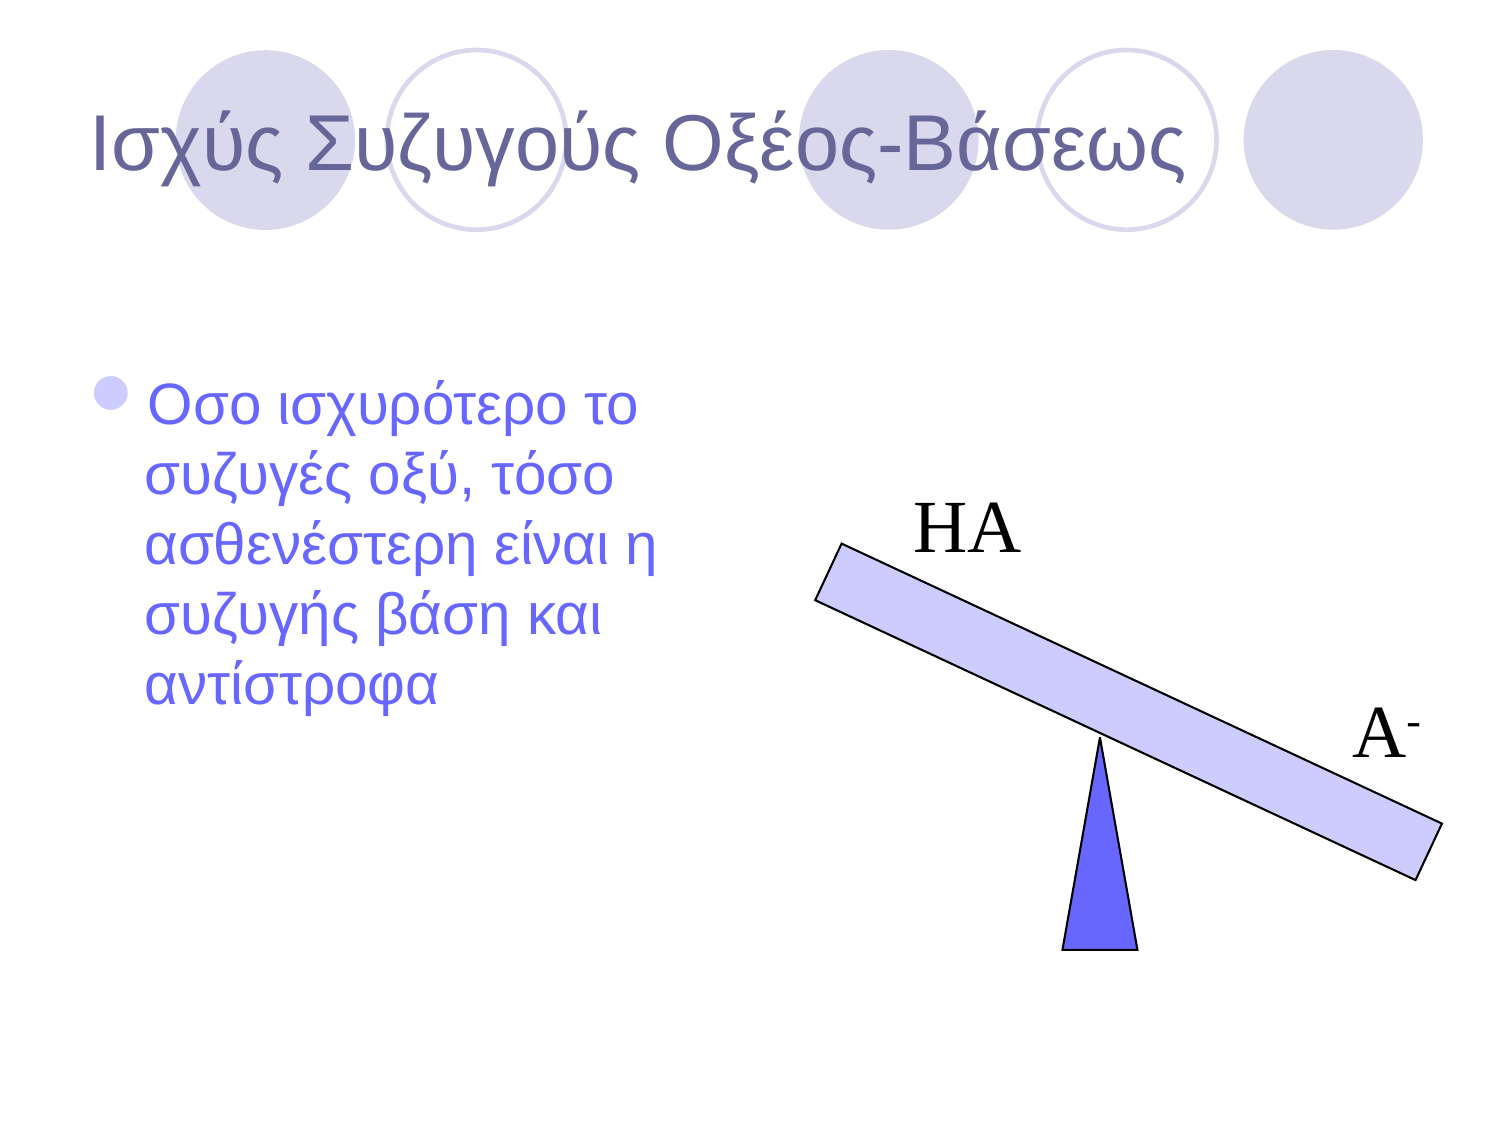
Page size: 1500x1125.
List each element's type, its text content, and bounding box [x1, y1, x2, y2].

text_box Ισχύς Συζυγούς Οξέος-Βάσεως [74, 45, 1425, 233]
text_box [1062, 737, 1138, 950]
text_box HA [898, 469, 1037, 576]
text_box A- [1337, 674, 1436, 781]
text_box Οσο ισχυρότερο το συζυγές οξύ, τόσο ασθενέστερη είναι η συζυγής βάση και αντίστροφα [75, 358, 737, 855]
text_box [815, 543, 1442, 881]
